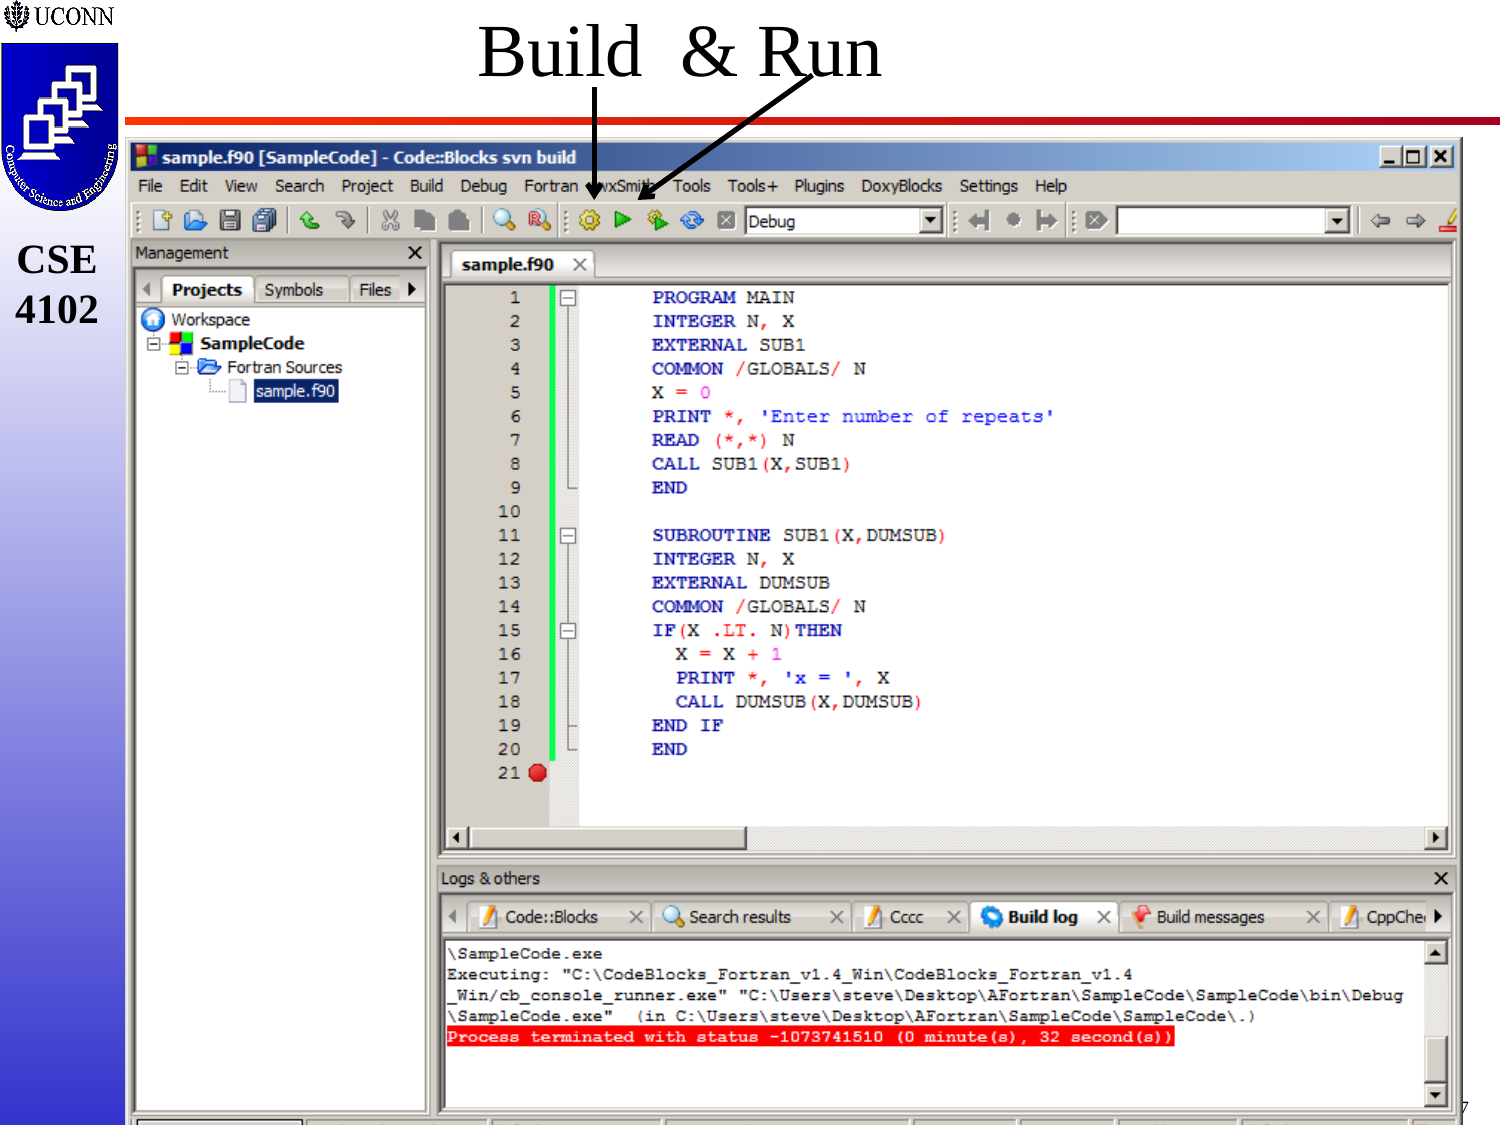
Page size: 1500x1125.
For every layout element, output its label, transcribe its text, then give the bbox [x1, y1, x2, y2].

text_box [637, 74, 813, 201]
picture [124, 137, 1463, 1125]
title Build & Run [124, 0, 1448, 113]
picture [0, 0, 119, 213]
